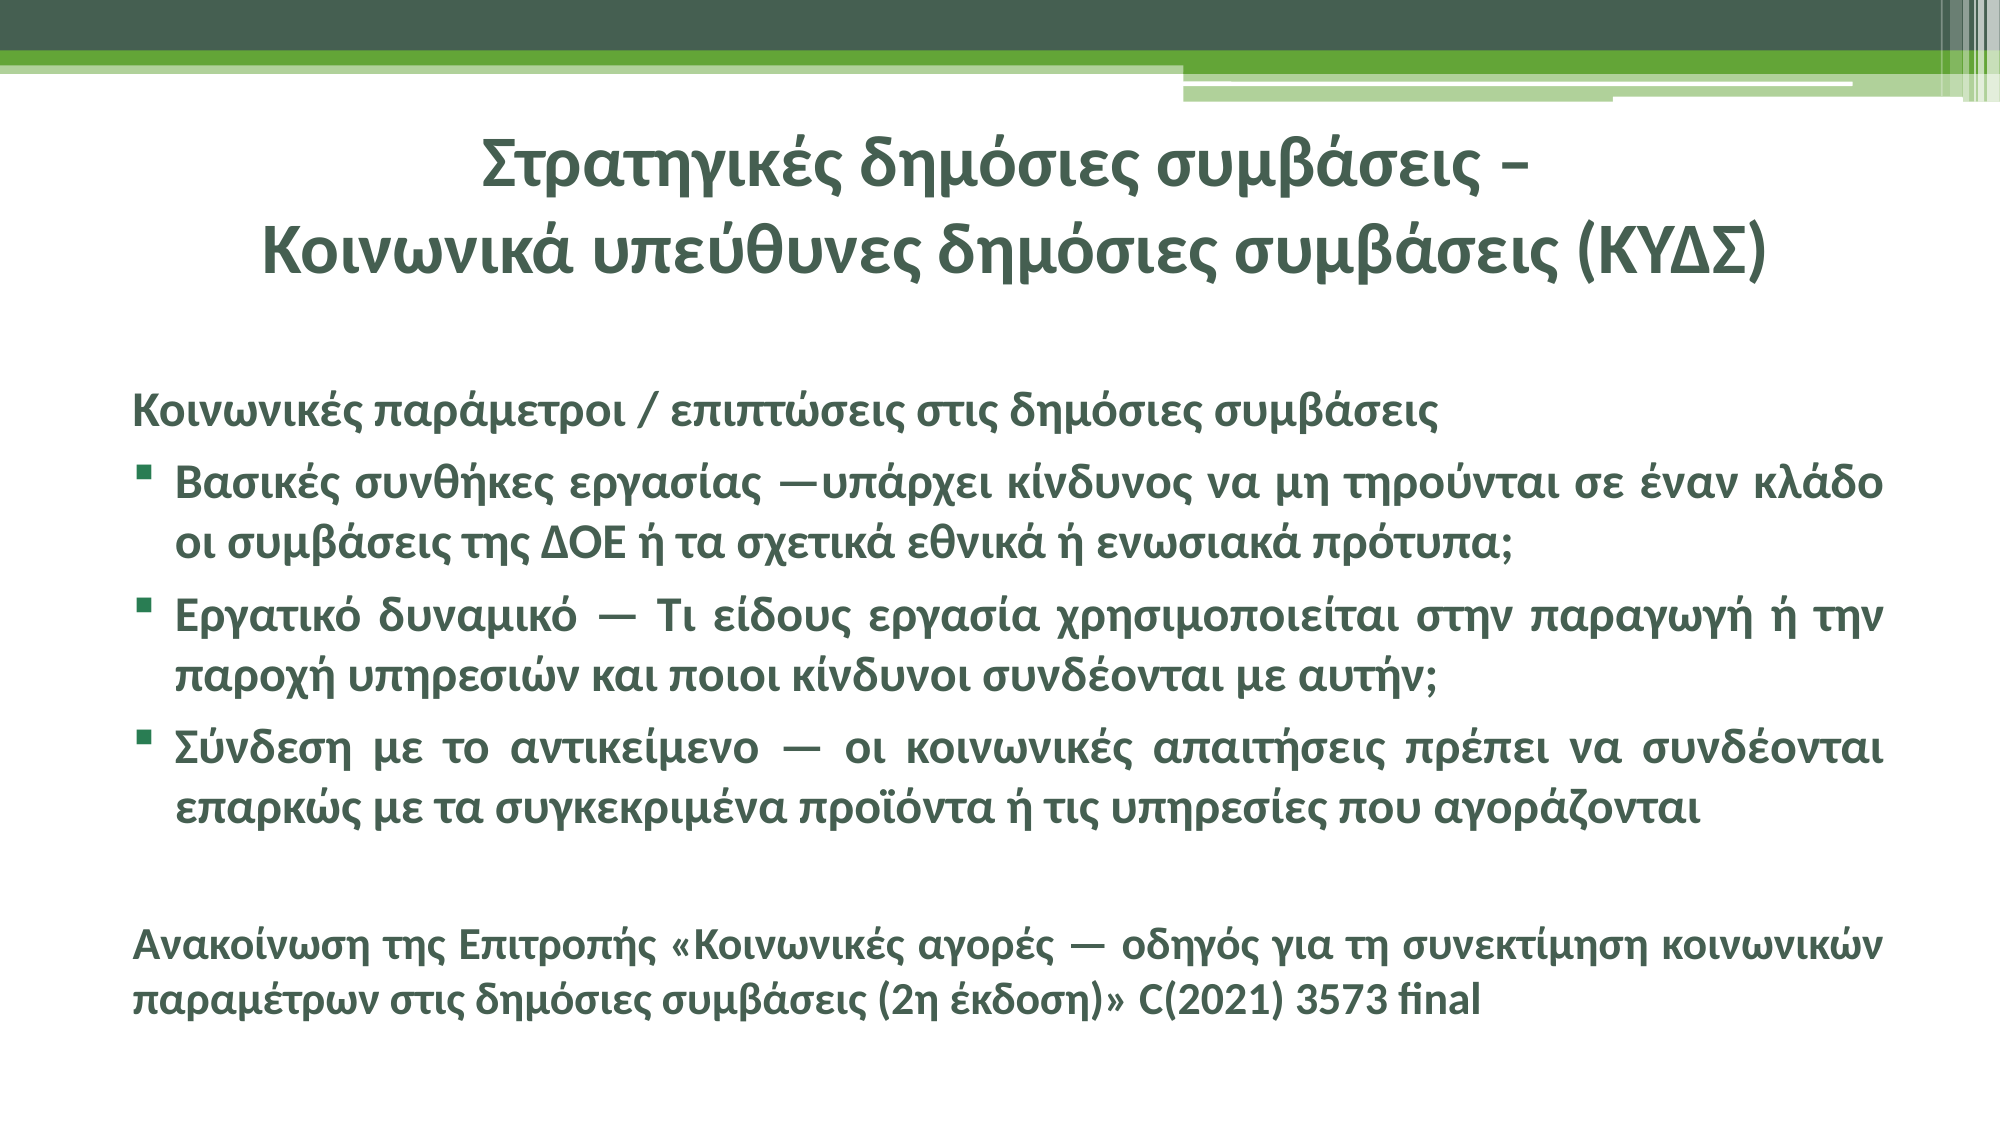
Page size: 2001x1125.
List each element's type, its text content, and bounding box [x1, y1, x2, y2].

title Στρατηγικές δημόσιες συμβάσεις – Κοινωνικά υπεύθυνες δημόσιες συμβάσεις (ΚΥΔΣ) [132, 107, 1900, 296]
list Κοινωνικές παράμετροι / επιπτώσεις στις δημόσιες συμβάσεις Βασικές συνθήκες εργασίας —υπάρχει κίνδυνος να μη τηρούνται σε έναν κλάδο οι συμβάσεις της ΔΟΕ ή τα σχετικά εθνικά ή ενωσιακά πρότυπα; Εργατικό δυναμικό — Τι είδους εργασία χρησιμοποιείται στην παραγωγή ή την παροχή υπηρεσιών και ποιοι κίνδυνοι συνδέονται με αυτήν; Σύνδεση με το αντικείμενο — οι κοινωνικές απαιτήσεις πρέπει να συνδέονται επαρκώς με τα συγκεκριμένα προϊόντα ή τις υπηρεσίες που αγοράζονται Ανακοίνωση της Επιτροπής «Κοινωνικές αγορές — οδηγός για τη συνεκτίμηση κοινωνικών παραμέτρων στις δημόσιες συμβάσεις (2η έκδοση)» C(2021) 3573 final [99, 368, 1900, 1079]
